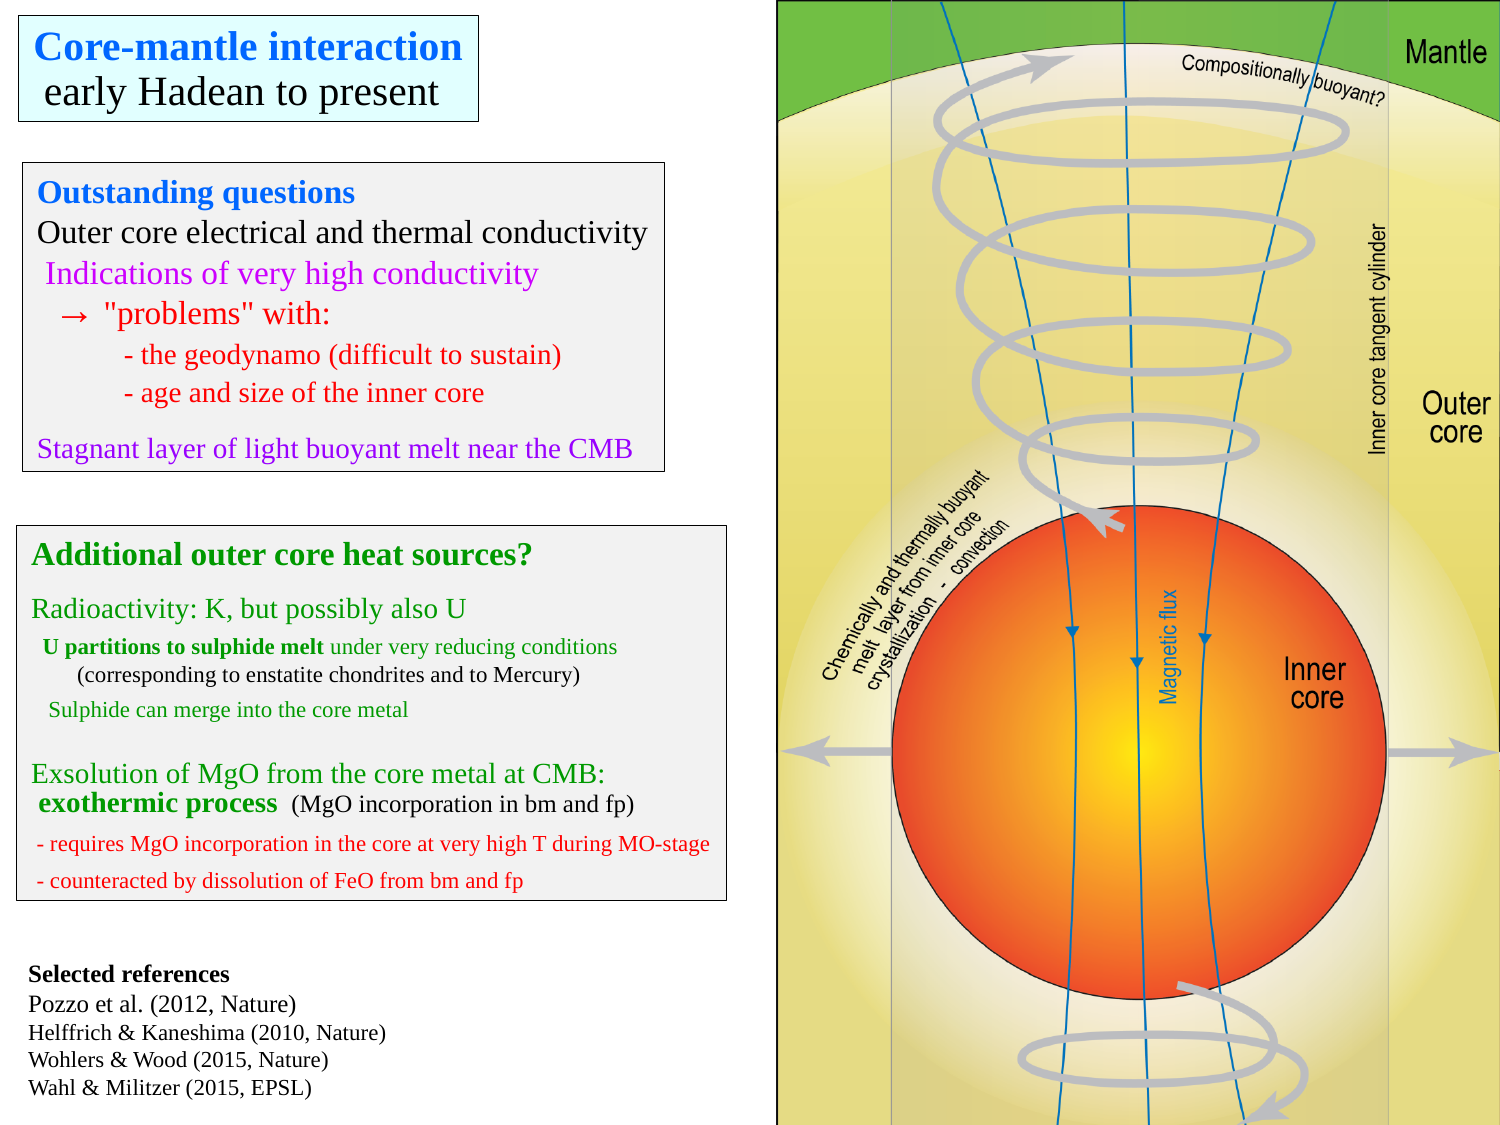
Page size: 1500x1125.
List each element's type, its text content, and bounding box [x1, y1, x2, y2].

picture [776, 0, 1500, 1125]
text_box Outstanding questions Outer core electrical and thermal conductivity Indications of very high conductivity → "problems" with: - the geodynamo (difficult to sustain) - age and size of the inner core Stagnant layer of light buoyant melt near the CMB [22, 162, 665, 472]
text_box Selected references Pozzo et al. (2012, Nature) Helffrich & Kaneshima (2010, Nature) Wohlers & Wood (2015, Nature) Wahl & Militzer (2015, EPSL) [13, 950, 402, 1107]
text_box Core-mantle interaction early Hadean to present [18, 15, 479, 122]
text_box Additional outer core heat sources? Radioactivity: K, but possibly also U U partitions to sulphide melt under very reducing conditions (corresponding to enstatite chondrites and to Mercury) Sulphide can merge into the core metal Exsolution of MgO from the core metal at CMB: exothermic process (MgO incorporation in bm and fp) - requires MgO incorporation in the core at very high T during MO-stage - counteracted by dissolution of FeO from bm and fp [16, 524, 727, 901]
